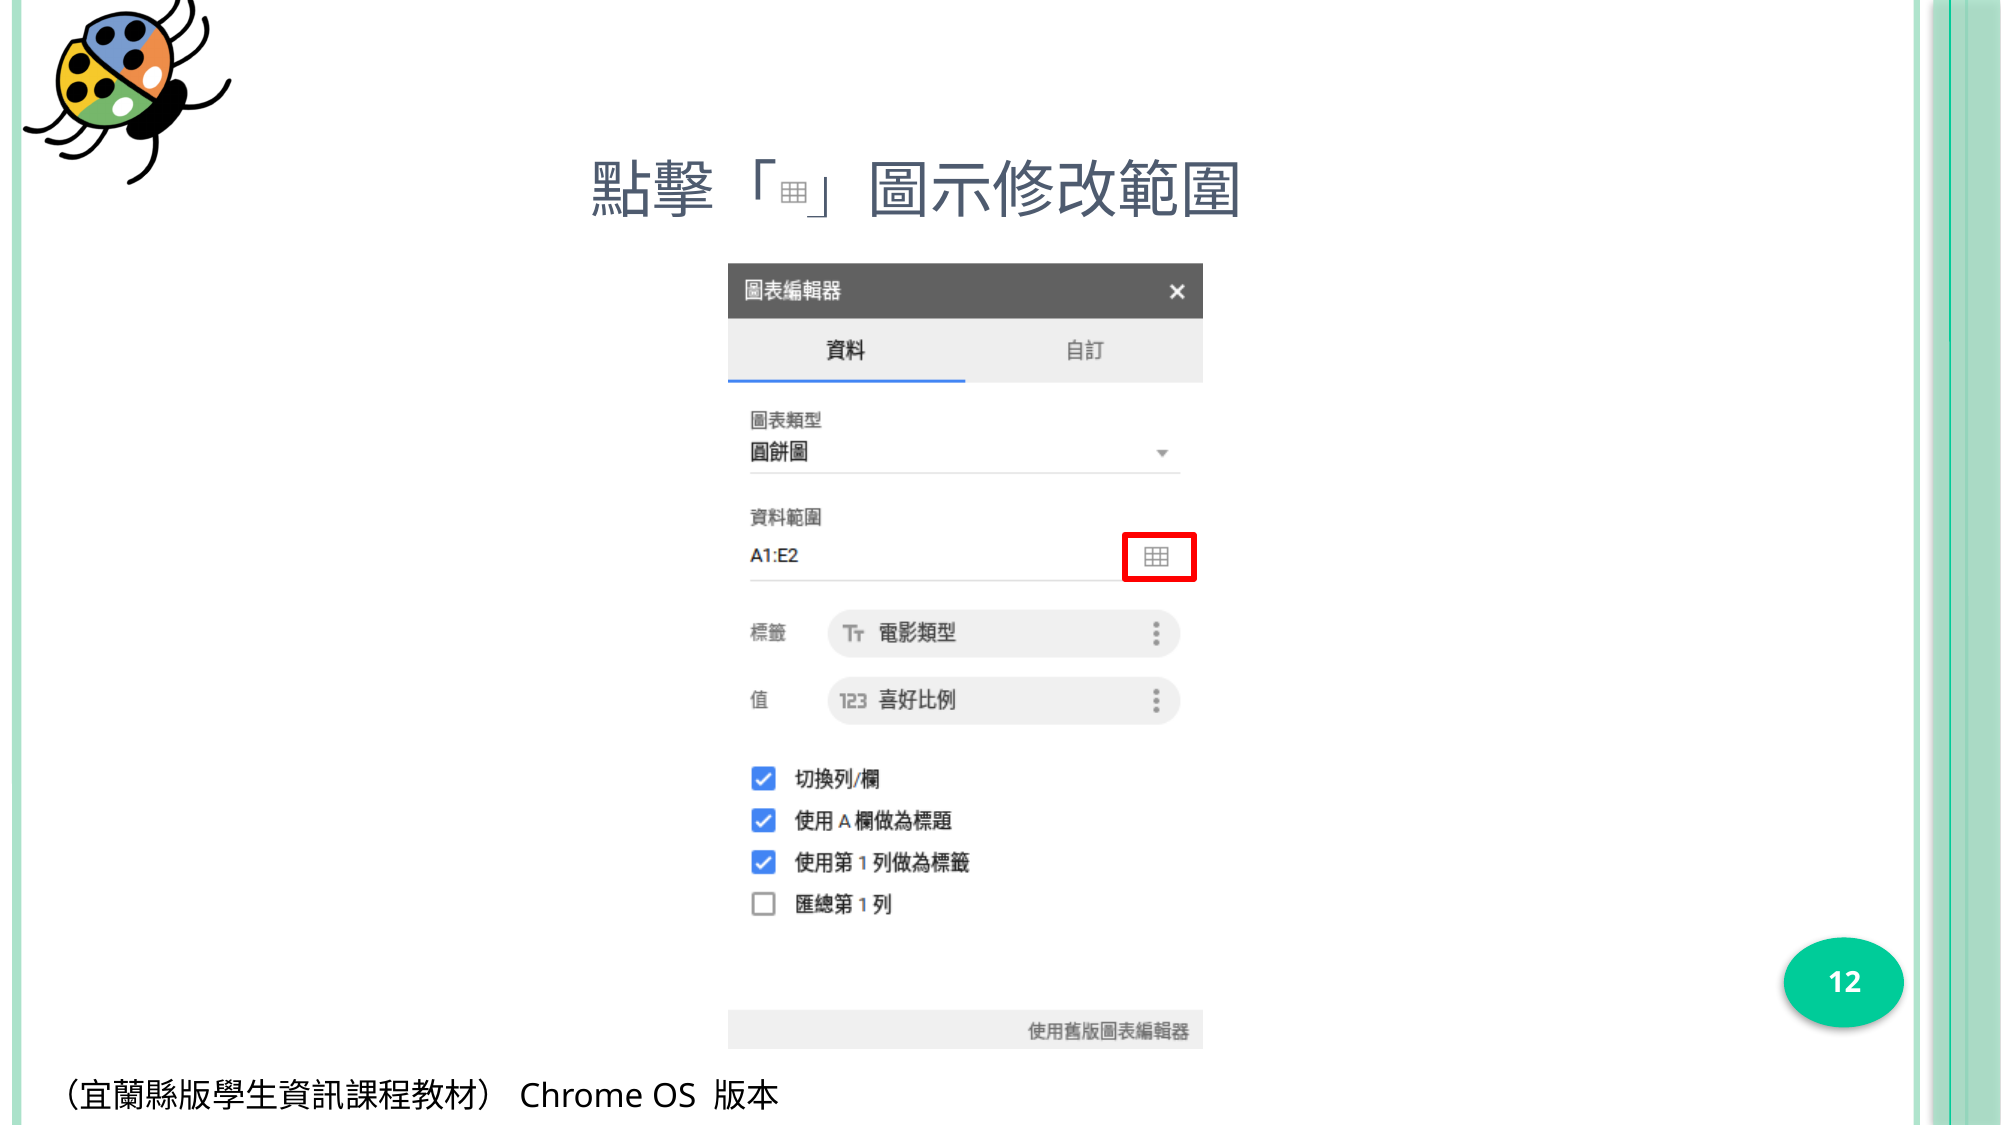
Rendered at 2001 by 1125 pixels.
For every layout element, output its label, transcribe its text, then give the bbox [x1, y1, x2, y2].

picture [728, 261, 1204, 1050]
picture [2, 0, 240, 205]
title 點擊「 」圖示修改範圍 [99, 45, 1734, 233]
slide_number 12 [1777, 940, 1912, 1027]
picture [771, 171, 825, 216]
